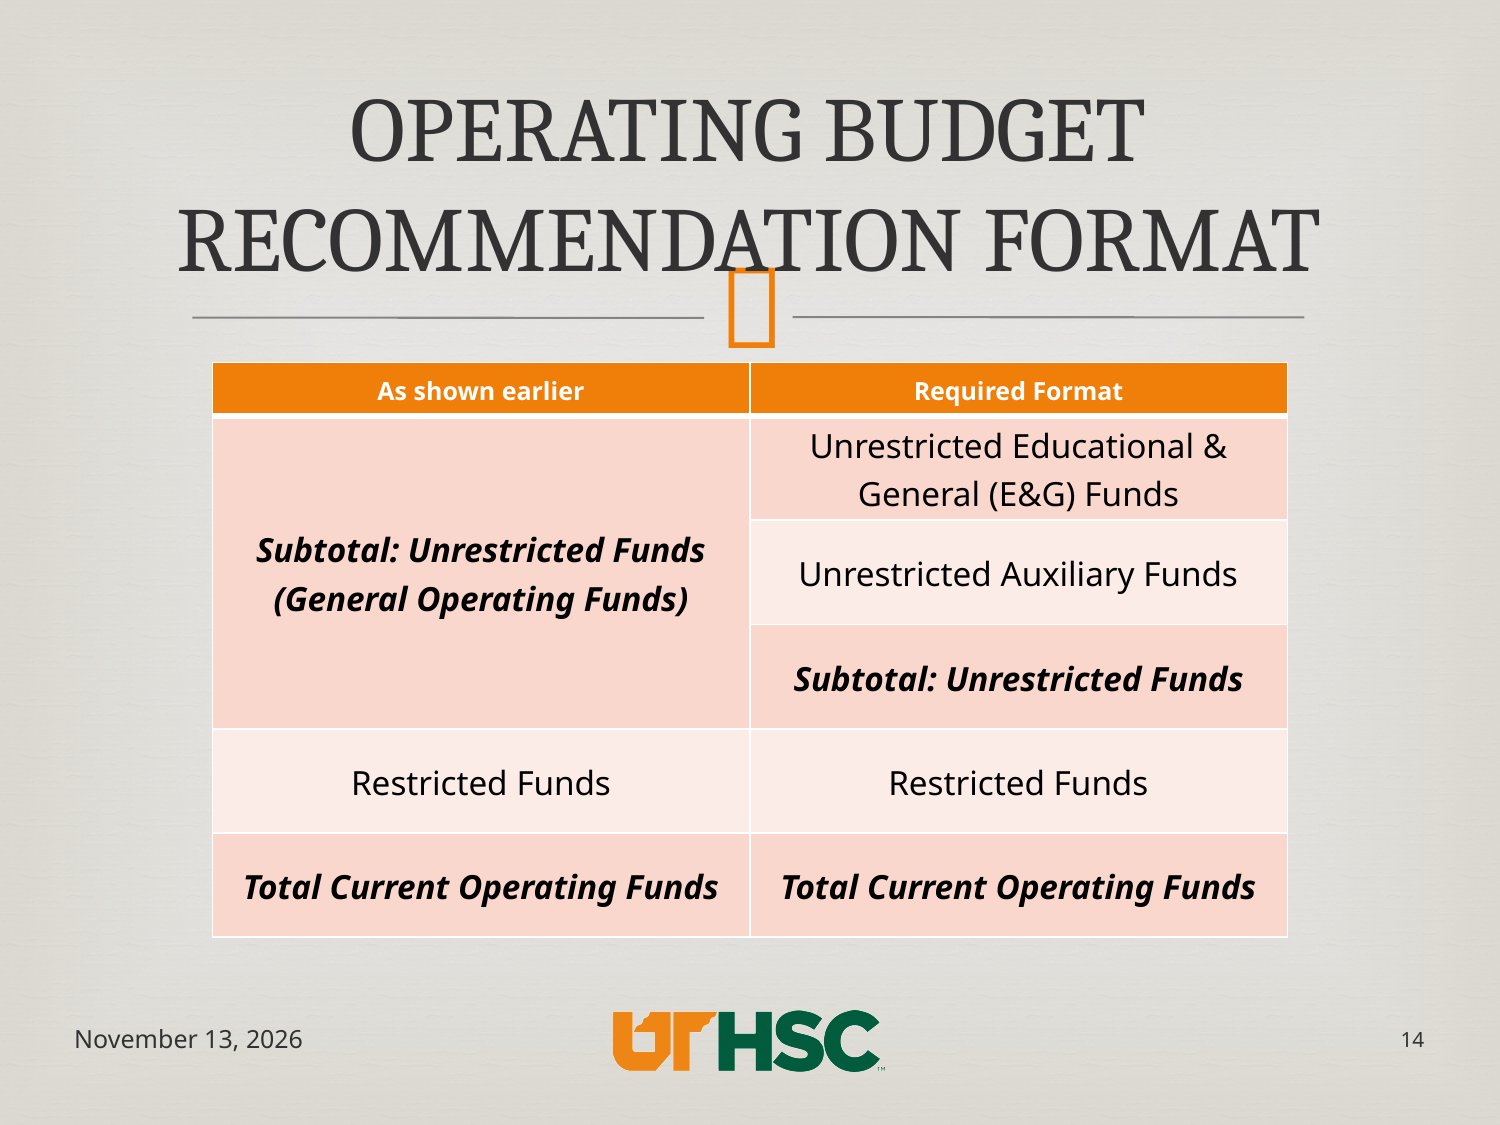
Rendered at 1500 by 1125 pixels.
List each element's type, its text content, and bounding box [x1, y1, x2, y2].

slide_number 14 [1089, 1010, 1440, 1071]
table_cell Unrestricted Auxiliary Funds [751, 521, 1287, 624]
table_header As shown earlier [213, 363, 749, 413]
table_header Required Format [751, 363, 1287, 413]
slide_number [59, 1010, 410, 1071]
table_cell Subtotal: Unrestricted Funds [751, 625, 1287, 728]
picture [613, 1010, 885, 1072]
table_cell Total Current Operating Funds [213, 834, 749, 936]
table_cell Subtotal: Unrestricted Funds (General Operating Funds) [213, 419, 749, 728]
table_cell Unrestricted Educational & General (E&G) Funds [751, 419, 1287, 519]
table_cell Restricted Funds [213, 730, 749, 832]
table_cell Total Current Operating Funds [751, 834, 1287, 936]
title Operating Budget Recommendation Format [112, 93, 1386, 267]
table_cell Restricted Funds [751, 730, 1287, 832]
